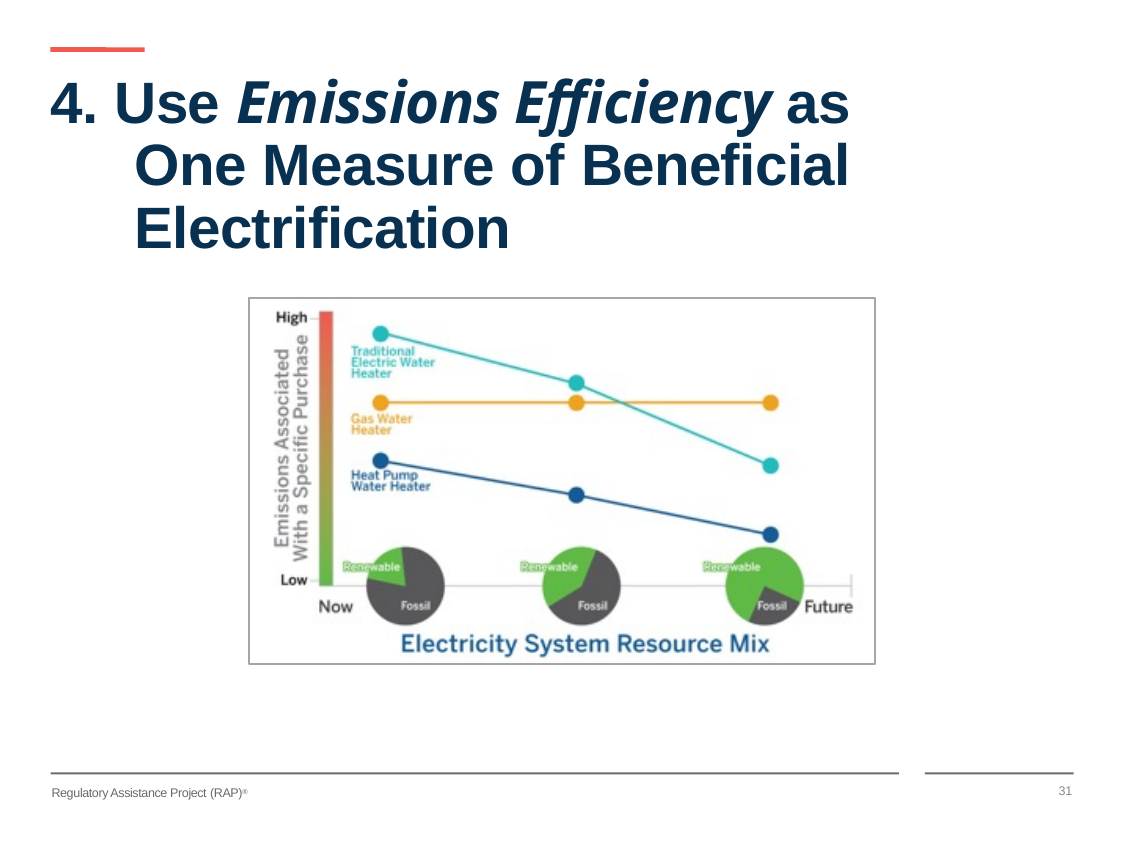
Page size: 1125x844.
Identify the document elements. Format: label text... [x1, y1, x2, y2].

text_box Regulatory Assistance Project (RAP)® [49, 784, 254, 801]
slide_number 31 [1054, 782, 1076, 844]
title 4. Use Emissions Efficiency as One Measure of Beneficial Electrification [48, 72, 884, 261]
text_box [248, 297, 876, 665]
